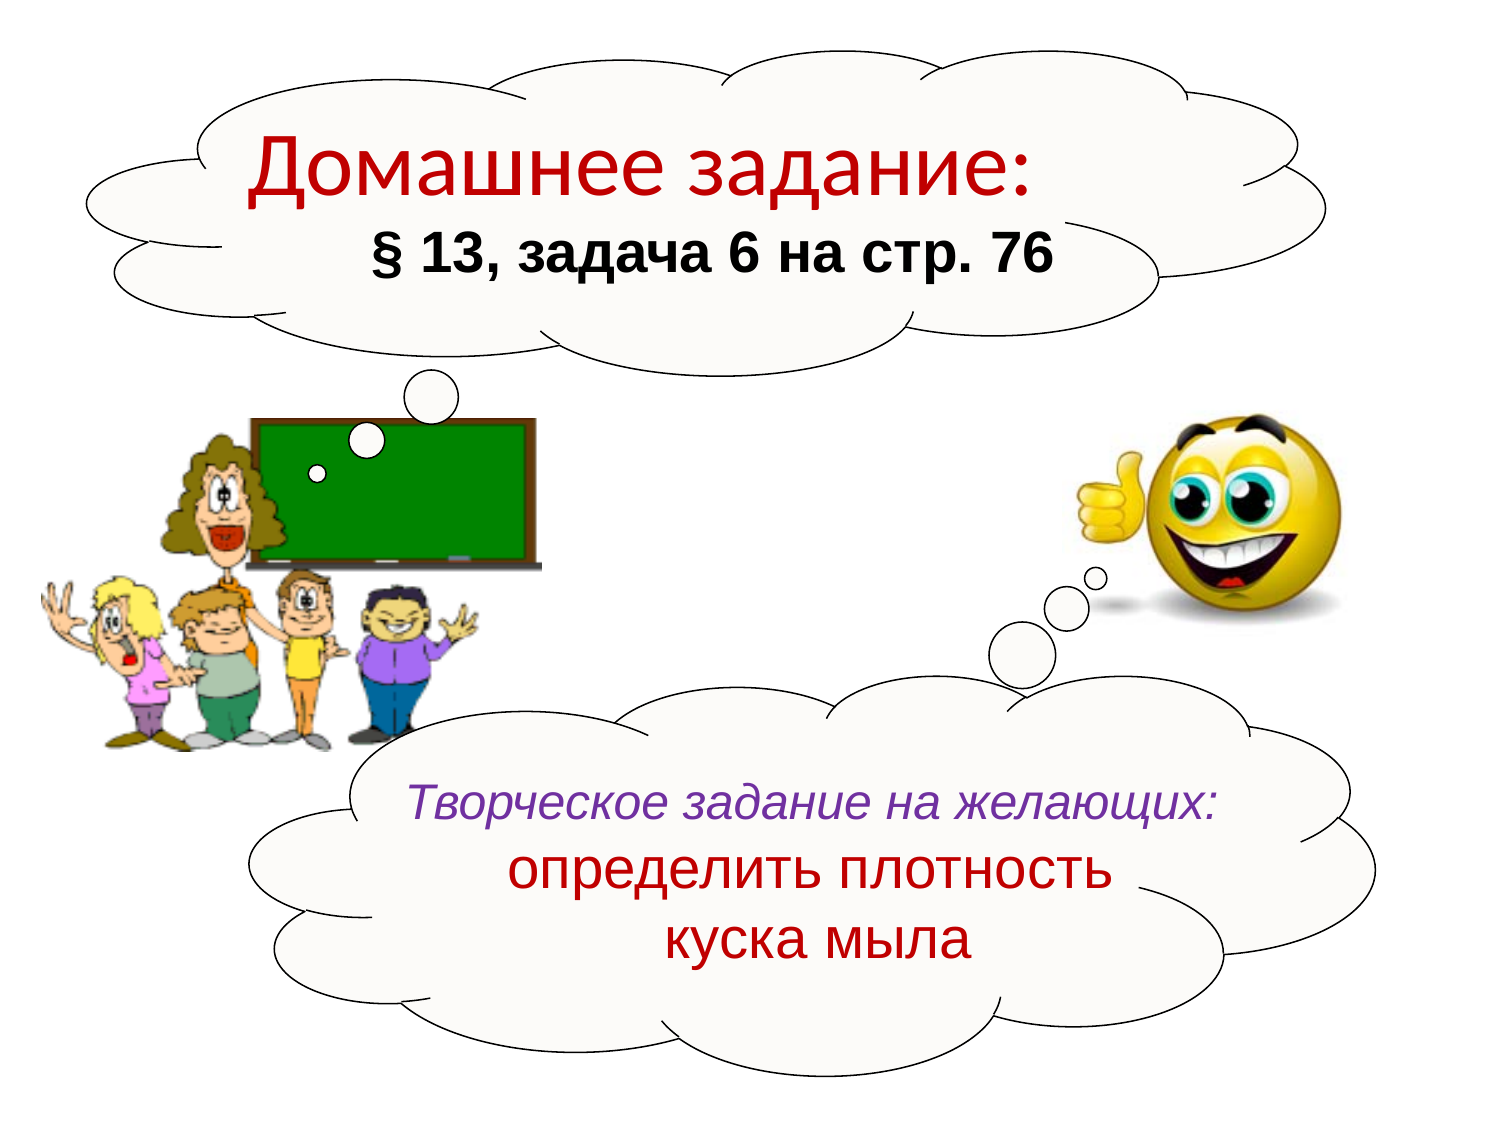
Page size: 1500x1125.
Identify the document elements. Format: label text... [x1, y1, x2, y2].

text_box [304, 79, 478, 87]
text_box [988, 621, 1056, 689]
text_box [492, 51, 1182, 87]
title Домашнее задание: § 13, задача 6 на стр. 76 [150, 87, 1278, 300]
text_box [1044, 588, 1057, 629]
text_box [1278, 117, 1326, 255]
text_box [86, 164, 1146, 377]
text_box [404, 369, 459, 417]
text_box Творческое задание на желающих: определить плотность куска мыла [337, 762, 1300, 978]
picture [1062, 387, 1359, 654]
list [40, 418, 542, 753]
text_box [540, 676, 1376, 941]
text_box [248, 810, 1216, 1077]
